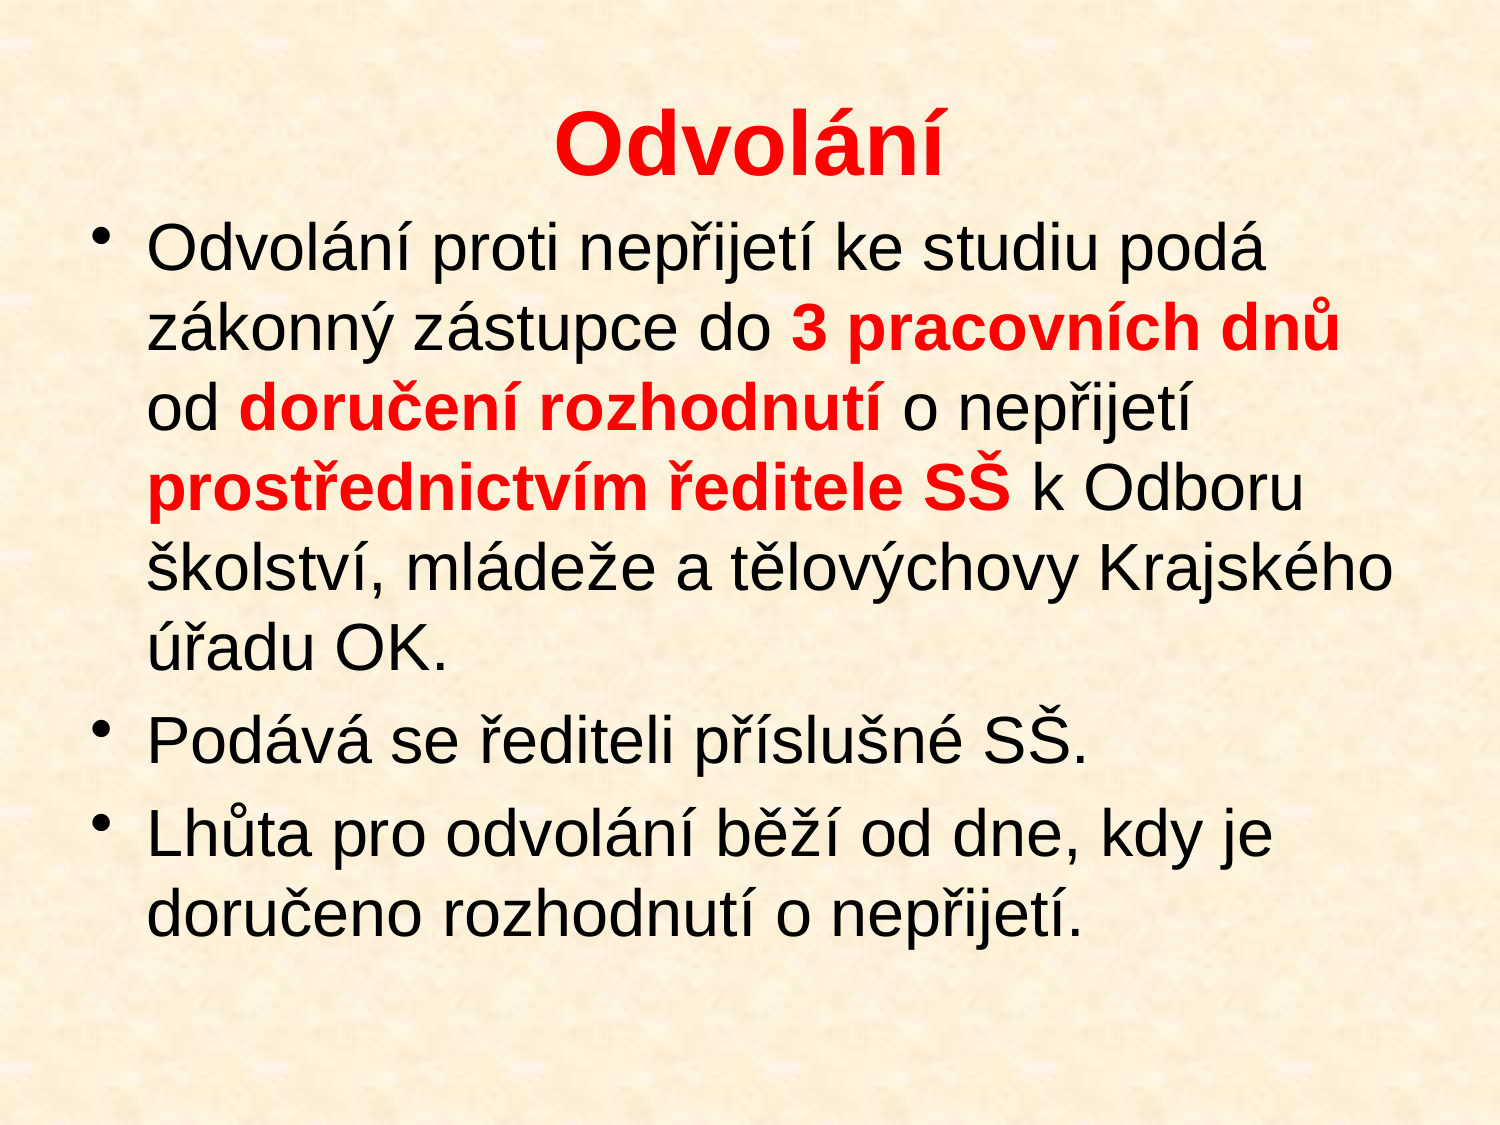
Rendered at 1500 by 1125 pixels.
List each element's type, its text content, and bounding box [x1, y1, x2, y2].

list Odvolání proti nepřijetí ke studiu podá zákonný zástupce do 3 pracovních dnů od doručení rozhodnutí o nepřijetí prostřednictvím ředitele SŠ k Odboru školství, mládeže a tělovýchovy Krajského úřadu OK. Podává se řediteli příslušné SŠ. Lhůta pro odvolání běží od dne, kdy je doručeno rozhodnutí o nepřijetí. [75, 196, 1425, 1000]
picture [0, 0, 1500, 1125]
title Odvolání [75, 45, 1425, 196]
